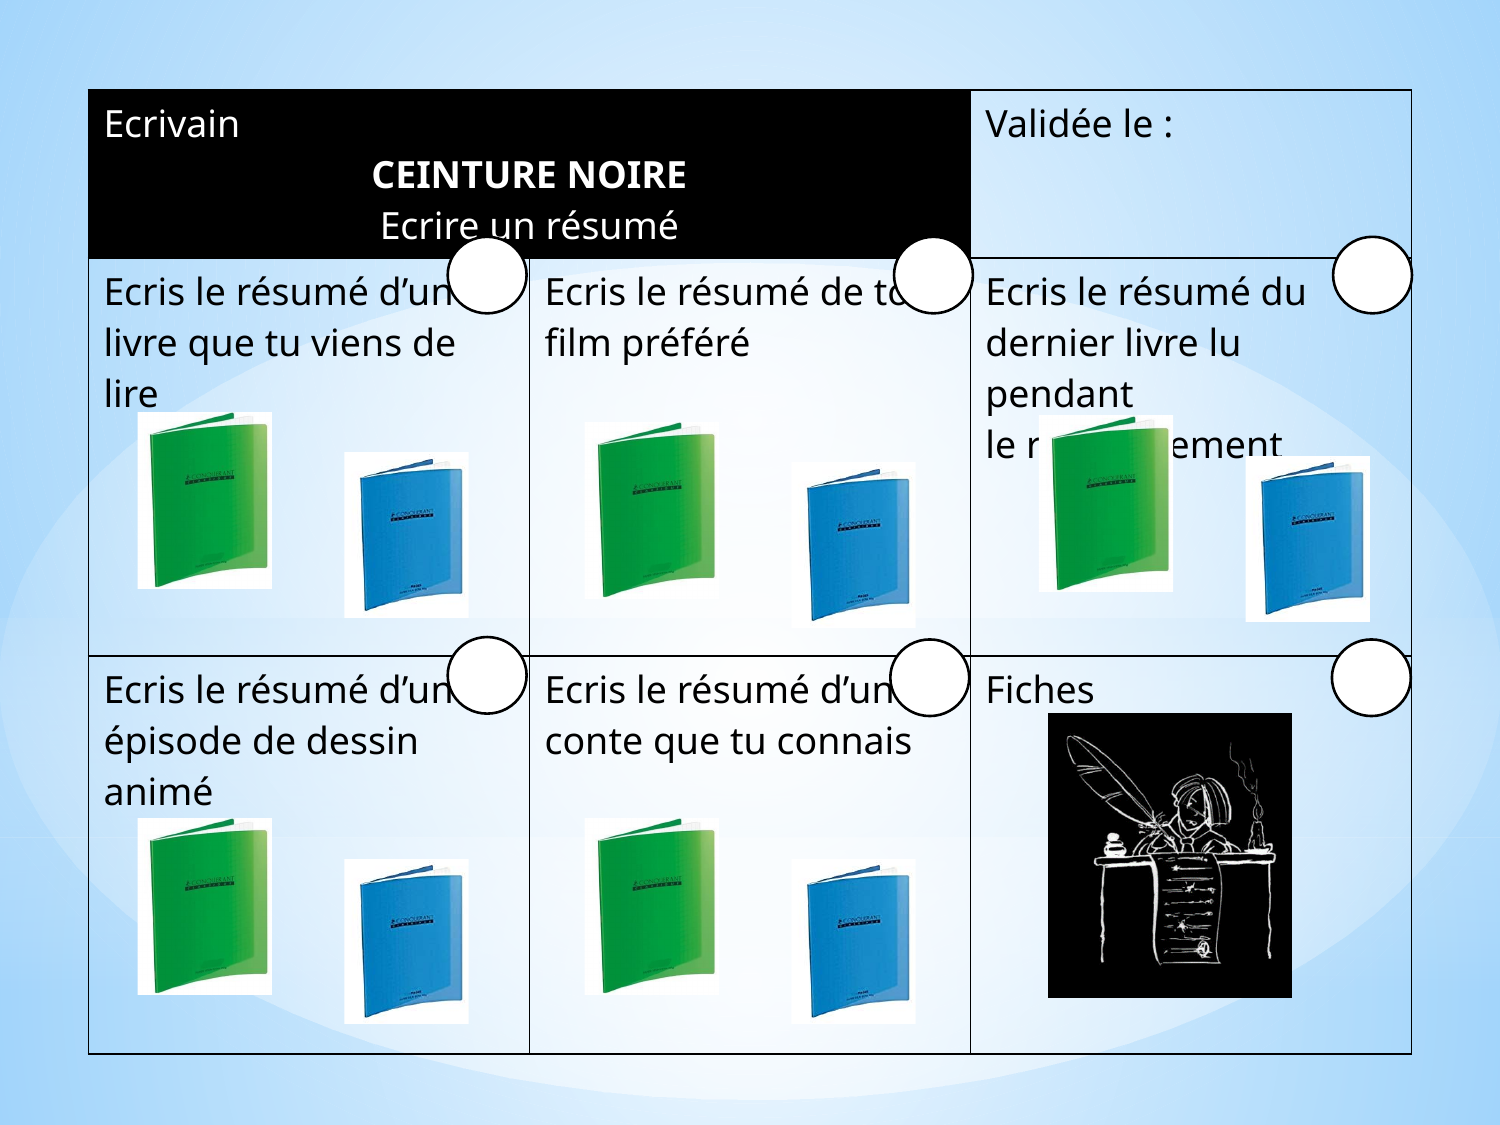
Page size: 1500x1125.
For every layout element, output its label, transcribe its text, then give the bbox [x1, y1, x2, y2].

picture [1048, 713, 1292, 998]
picture [1038, 415, 1174, 593]
table_cell Ecris le résumé de ton film préféré [530, 259, 970, 655]
picture [791, 462, 916, 629]
text_box [446, 635, 528, 715]
table_cell Ecris le résumé du dernier livre lu pendant le regroupement [971, 259, 1411, 655]
picture [137, 818, 273, 995]
picture [584, 818, 720, 995]
text_box [889, 638, 971, 718]
picture [791, 858, 916, 1025]
picture [1245, 456, 1371, 622]
text_box [446, 235, 528, 315]
text_box [892, 235, 975, 315]
picture [137, 411, 273, 589]
picture [344, 858, 469, 1025]
text_box [1330, 638, 1413, 718]
table_header Validée le : [971, 91, 1411, 257]
text_box [1331, 235, 1414, 315]
table_cell Ecris le résumé d’un livre que tu viens de lire [89, 259, 529, 655]
table_header Ecrivain CEINTURE NOIRE Ecrire un résumé [89, 91, 970, 257]
table_cell Ecris le résumé d’un épisode de dessin animé [89, 657, 529, 1053]
table_cell Fiches [971, 657, 1411, 1053]
picture [344, 452, 469, 618]
picture [584, 421, 720, 599]
table_cell Ecris le résumé d’un conte que tu connais [530, 657, 970, 1053]
